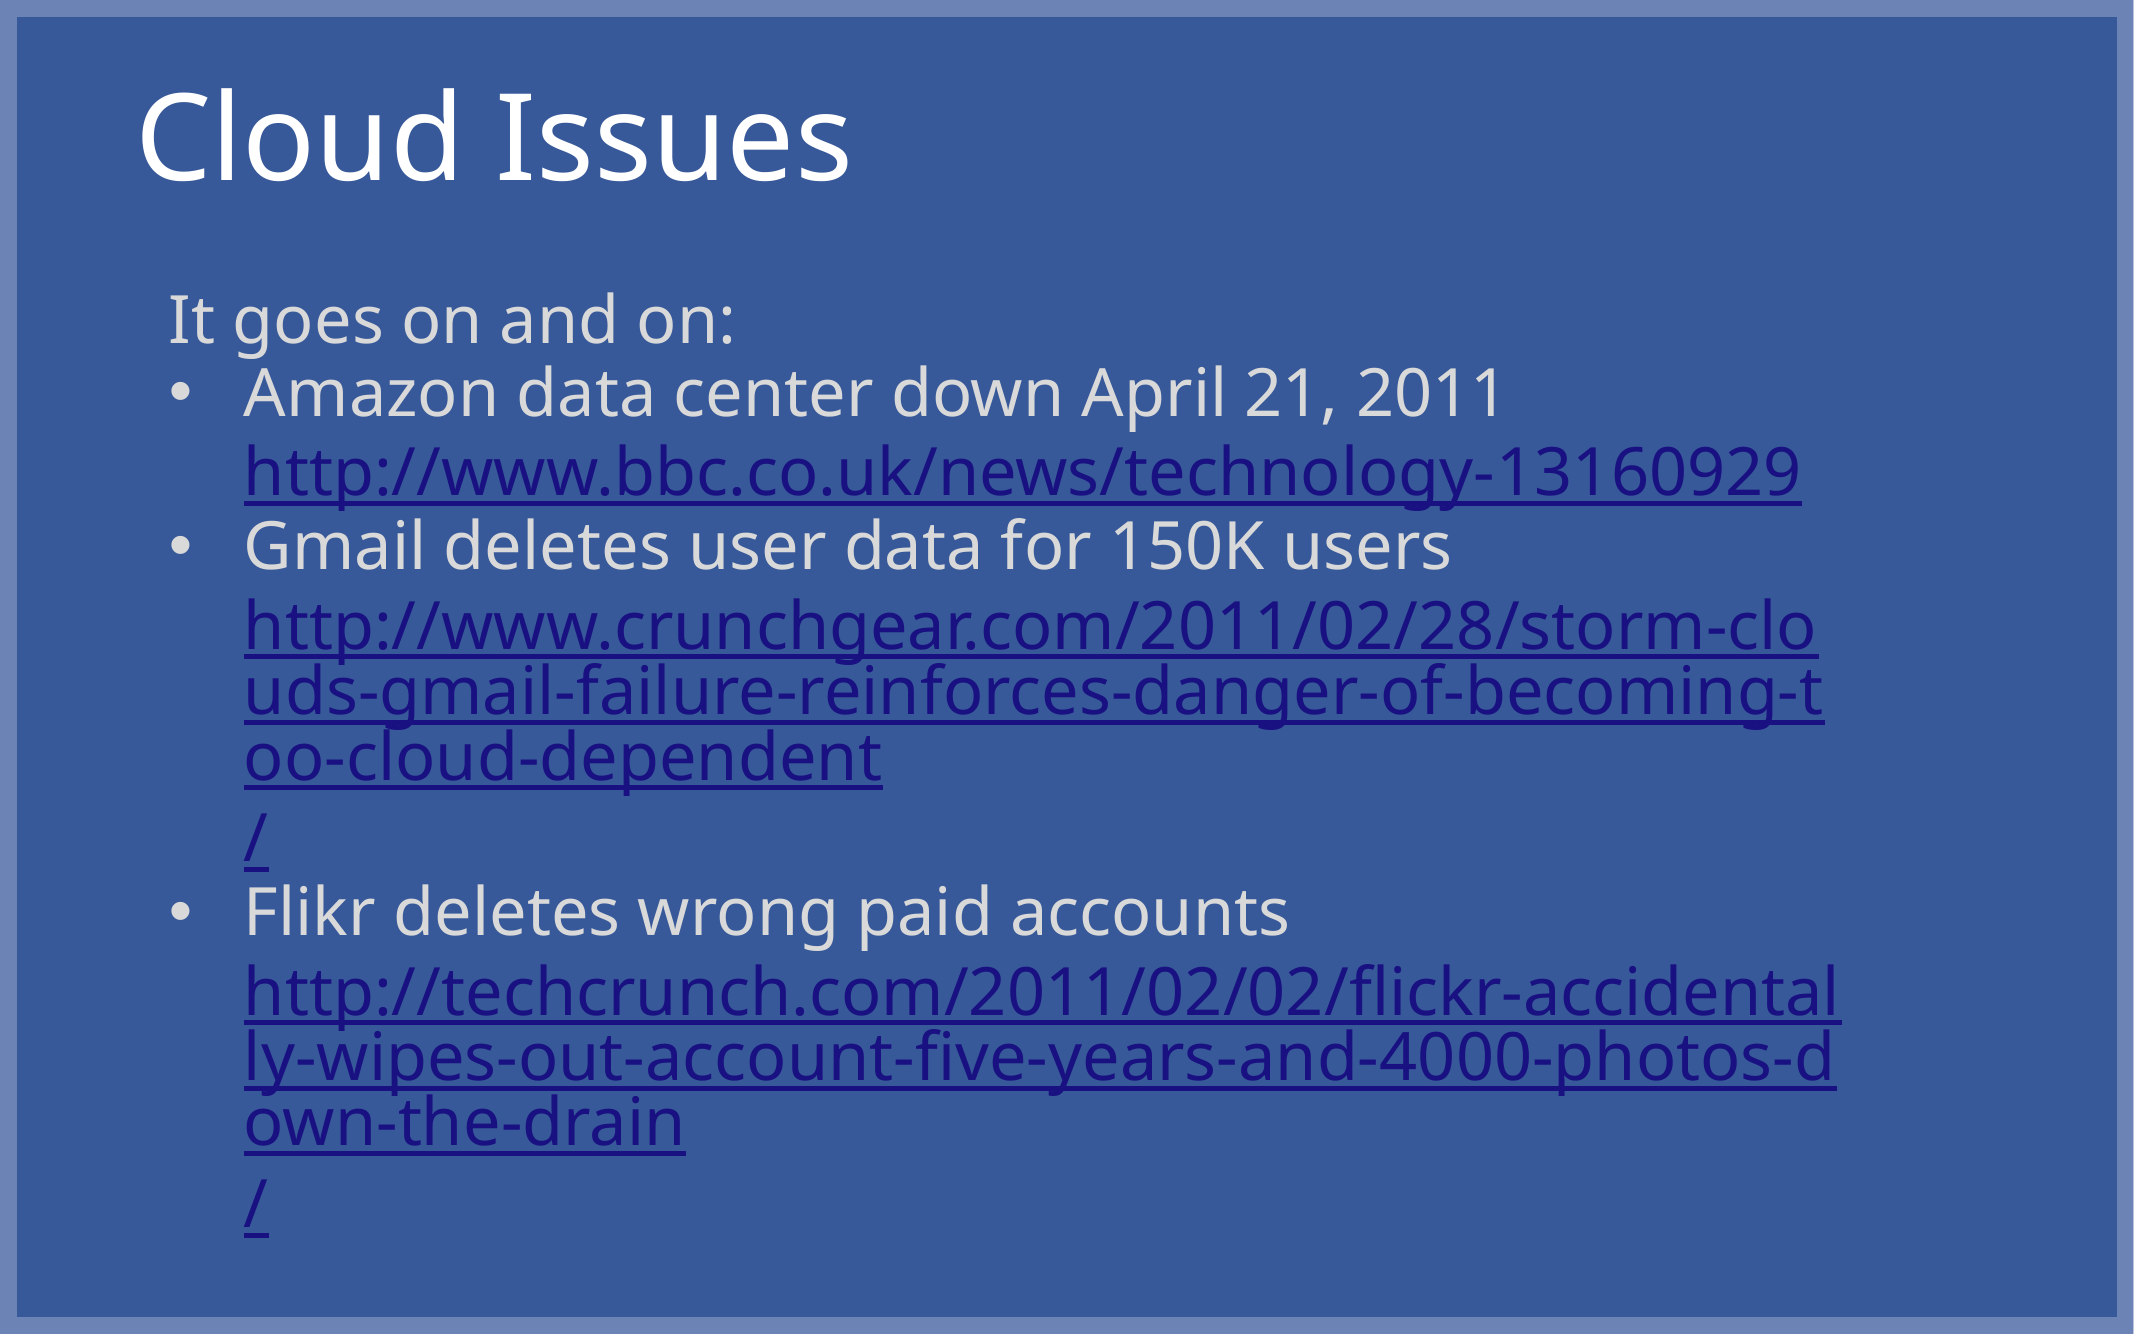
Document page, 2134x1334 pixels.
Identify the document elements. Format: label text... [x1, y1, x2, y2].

title Cloud Issues [128, 78, 2068, 205]
text_box It goes on and on: Amazon data center down April 21, 2011 http://www.bbc.co.uk/news/technology-13160929 Gmail deletes user data for 150K users http://www.crunchgear.com/2011/02/28/storm-clouds-gmail-failure-reinforces-danger-of-becoming-too-cloud-dependent/ Flikr deletes wrong paid accounts http://techcrunch.com/2011/02/02/flickr-accidentally-wipes-out-account-five-years-and-4000-photos-down-the-drain/ [154, 279, 1867, 990]
